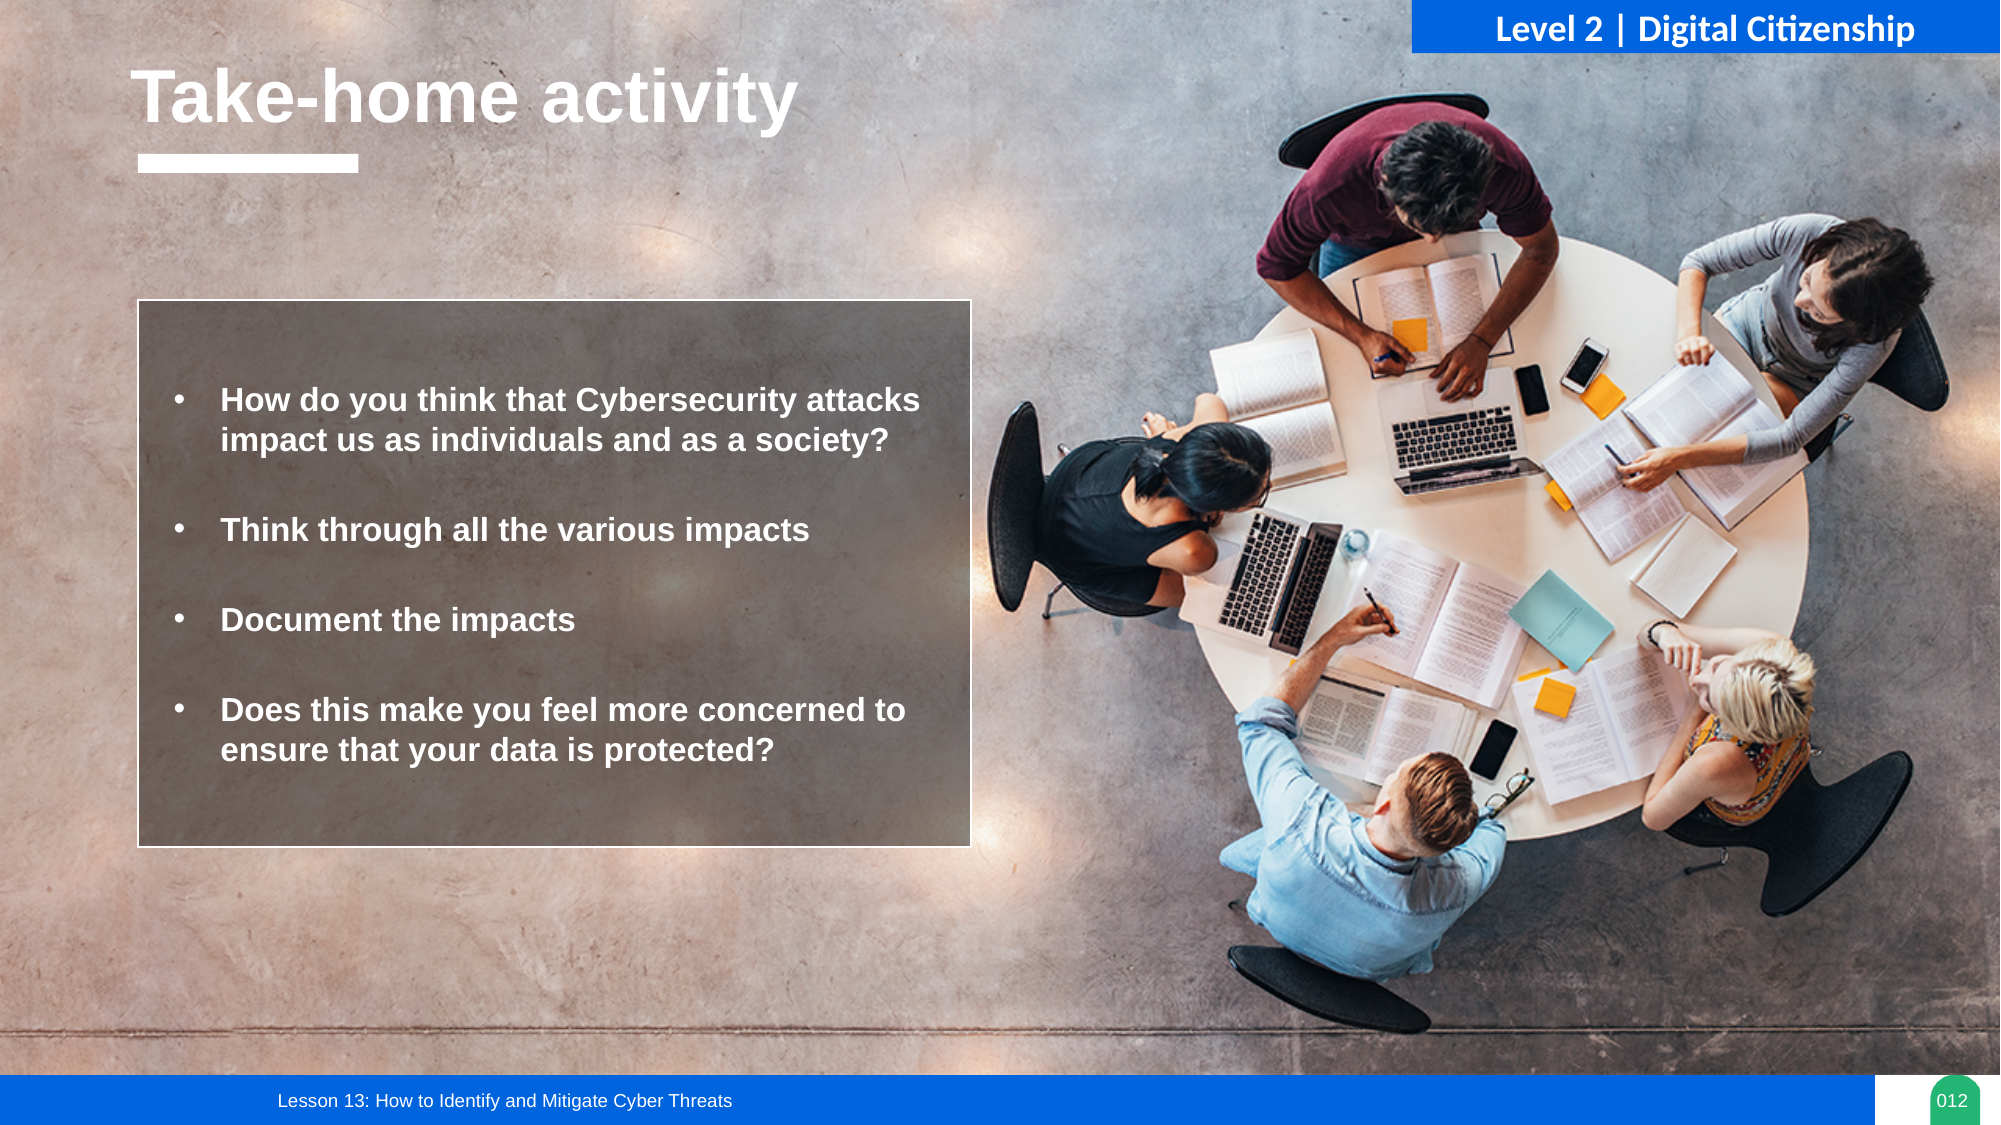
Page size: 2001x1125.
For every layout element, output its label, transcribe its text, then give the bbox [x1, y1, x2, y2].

slide_number 012 [1903, 1077, 1984, 1123]
picture [0, 0, 2000, 1075]
footer Lesson 13: How to Identify and Mitigate Cyber Threats [262, 1077, 938, 1123]
